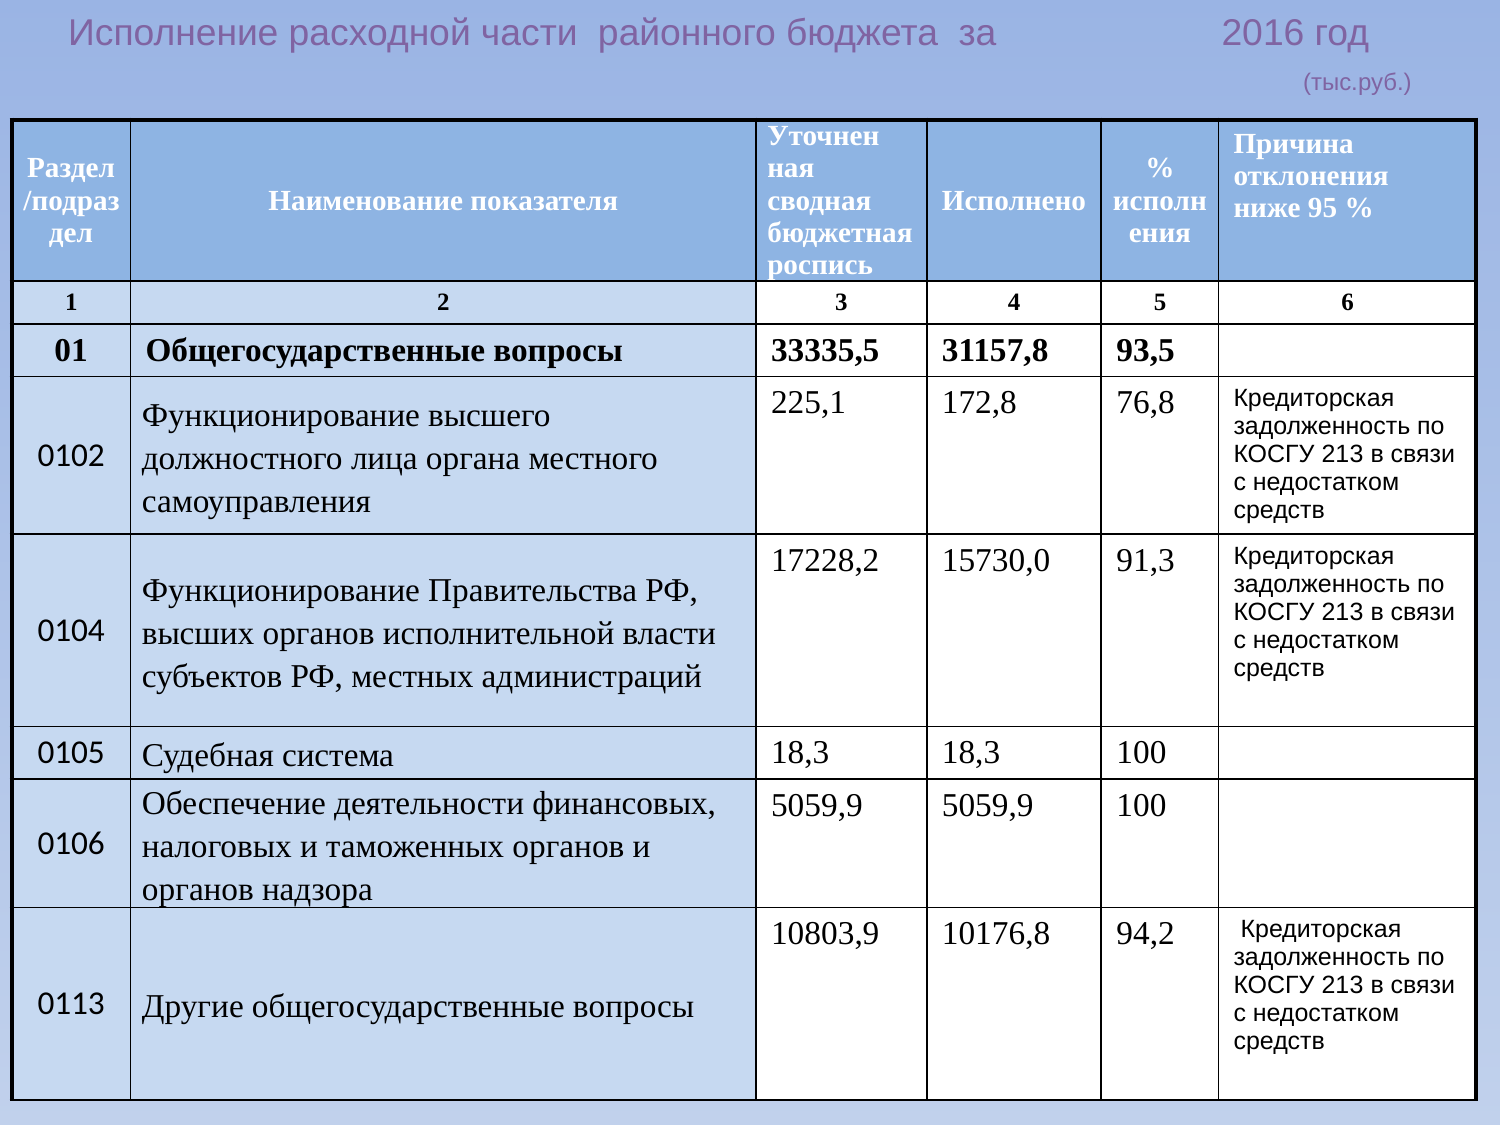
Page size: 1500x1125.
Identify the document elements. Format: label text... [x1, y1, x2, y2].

table_cell Общегосударственные вопросы [131, 325, 755, 376]
table_cell Другие общегосударственные вопросы [131, 908, 755, 1099]
table_cell Кредиторская задолженность по КОСГУ 213 в связи с недостатком средств [1219, 908, 1474, 1099]
table_cell Кредиторская задолженность по КОСГУ 213 в связи с недостатком средств [1219, 535, 1474, 726]
table_cell 01 [14, 325, 130, 376]
table_header Исполнено [928, 122, 1100, 280]
table_cell 17228,2 [757, 535, 926, 726]
table_cell 5059,9 [757, 780, 926, 907]
table_cell 4 [928, 282, 1100, 323]
table_cell 10803,9 [757, 908, 926, 1099]
table_cell 225,1 [757, 377, 926, 533]
table_cell 76,8 [1102, 377, 1218, 533]
table_cell 18,3 [757, 727, 926, 778]
table_cell 31157,8 [928, 325, 1100, 376]
table_cell 3 [757, 282, 926, 323]
table_cell 5059,9 [928, 780, 1100, 907]
table_cell [1219, 325, 1474, 376]
table_cell 33335,5 [757, 325, 926, 376]
table_cell [1219, 780, 1474, 907]
table_cell Функционирование высшего должностного лица органа местного самоуправления [131, 377, 755, 533]
table_cell 94,2 [1102, 908, 1218, 1099]
table_cell 0104 [14, 535, 130, 726]
table_cell 5 [1102, 282, 1218, 323]
table_cell 91,3 [1102, 535, 1218, 726]
table_cell [1219, 727, 1474, 778]
table_cell 93,5 [1102, 325, 1218, 376]
table_cell 0113 [14, 908, 130, 1099]
table_cell 10176,8 [928, 908, 1100, 1099]
table_cell 6 [1219, 282, 1474, 323]
table_cell Функционирование Правительства РФ, высших органов исполнительной власти субъектов РФ, местных администраций [131, 535, 755, 726]
table_header Причина отклонения ниже 95 % [1219, 122, 1474, 280]
table_cell 0106 [14, 780, 130, 907]
table_cell 0102 [14, 377, 130, 533]
table_cell 172,8 [928, 377, 1100, 533]
table_cell Обеспечение деятельности финансовых, налоговых и таможенных органов и органов надзора [131, 780, 755, 907]
table_header Раздел /подраздел [14, 122, 130, 280]
table_cell Кредиторская задолженность по КОСГУ 213 в связи с недостатком средств [1219, 377, 1474, 533]
table_cell 0105 [14, 727, 130, 778]
table_cell 100 [1102, 727, 1218, 778]
title Исполнение расходной части районного бюджета за 2016 год (тыс.руб.) [46, 0, 1427, 106]
table_header Уточнен ная сводная бюджетная роспись [757, 122, 926, 280]
table_cell 100 [1102, 780, 1218, 907]
table_cell 2 [131, 282, 755, 323]
table_cell Судебная система [131, 727, 755, 778]
table_cell 1 [14, 282, 130, 323]
table_header Наименование показателя [131, 122, 755, 280]
table_cell 18,3 [928, 727, 1100, 778]
table_header % исполнения [1102, 122, 1218, 280]
table_cell 15730,0 [928, 535, 1100, 726]
